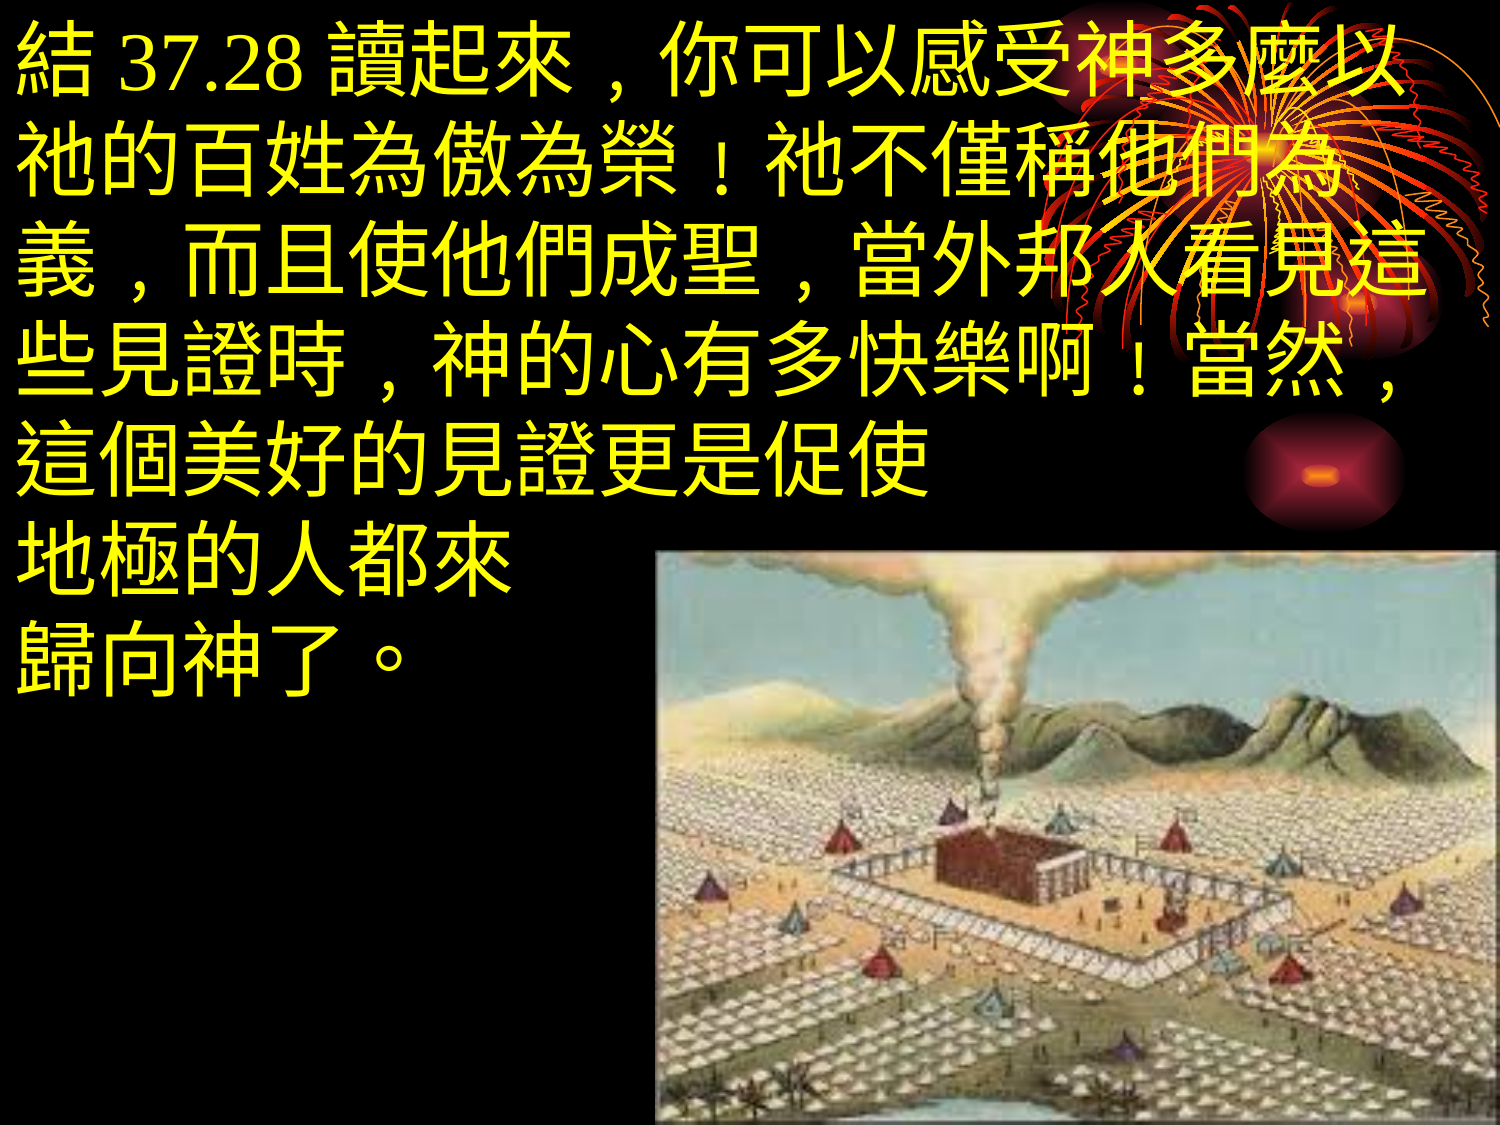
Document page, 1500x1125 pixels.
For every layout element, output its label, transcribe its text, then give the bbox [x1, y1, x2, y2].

text_box 結37.28讀起來﹐你可以感受神多麼以祂的百姓為傲為榮﹗祂不僅稱他們為義﹐而且使他們成聖﹐當外邦人看見這些見證時﹐神的心有多快樂啊﹗當然﹐這個美好的見證更是促使 地極的人都來 歸向神了。 [0, 0, 1500, 715]
picture [655, 550, 1500, 1125]
